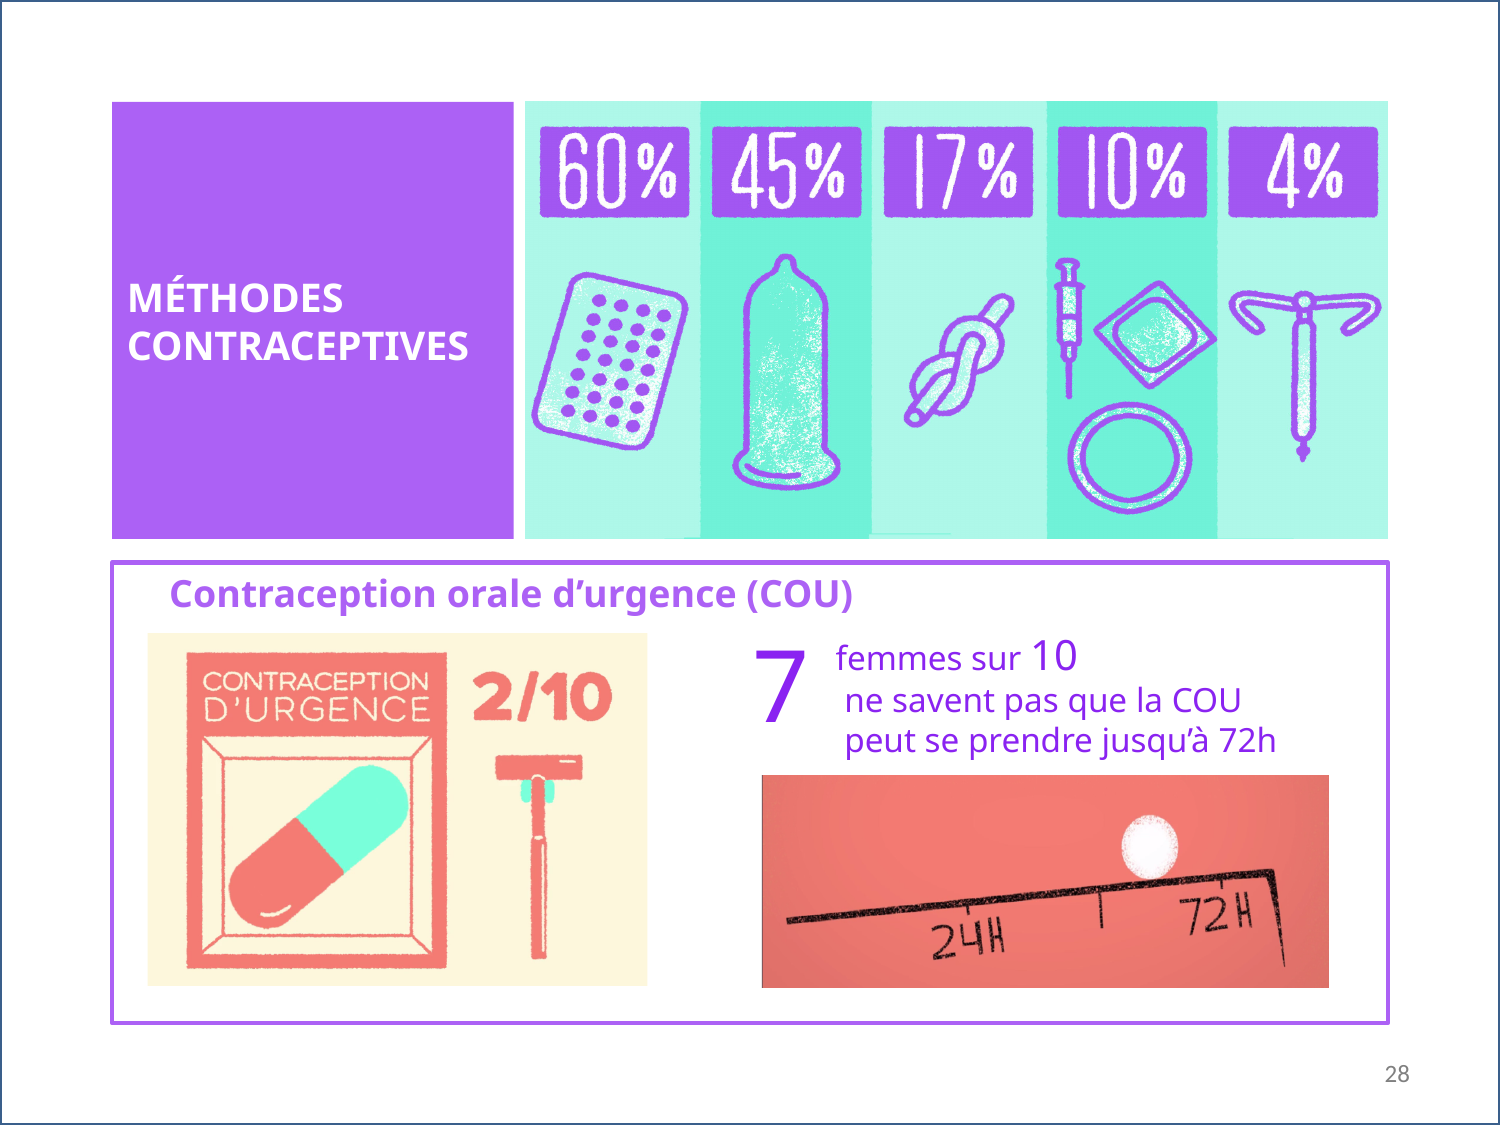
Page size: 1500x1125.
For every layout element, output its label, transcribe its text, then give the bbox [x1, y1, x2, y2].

slide_number 28 [1074, 1042, 1425, 1103]
text_box 7 [738, 615, 833, 750]
picture [525, 101, 1389, 540]
text_box femmes sur 10 ne savent pas que la COU peut se prendre jusqu’à 72h [820, 621, 1388, 767]
picture [147, 633, 648, 987]
picture [761, 774, 1330, 988]
text_box MÉTHODES CONTRACEPTIVES [110, 100, 516, 541]
text_box « Contraception orale d’urgence (COU) [110, 560, 1390, 1025]
text_box [0, 0, 1500, 1125]
